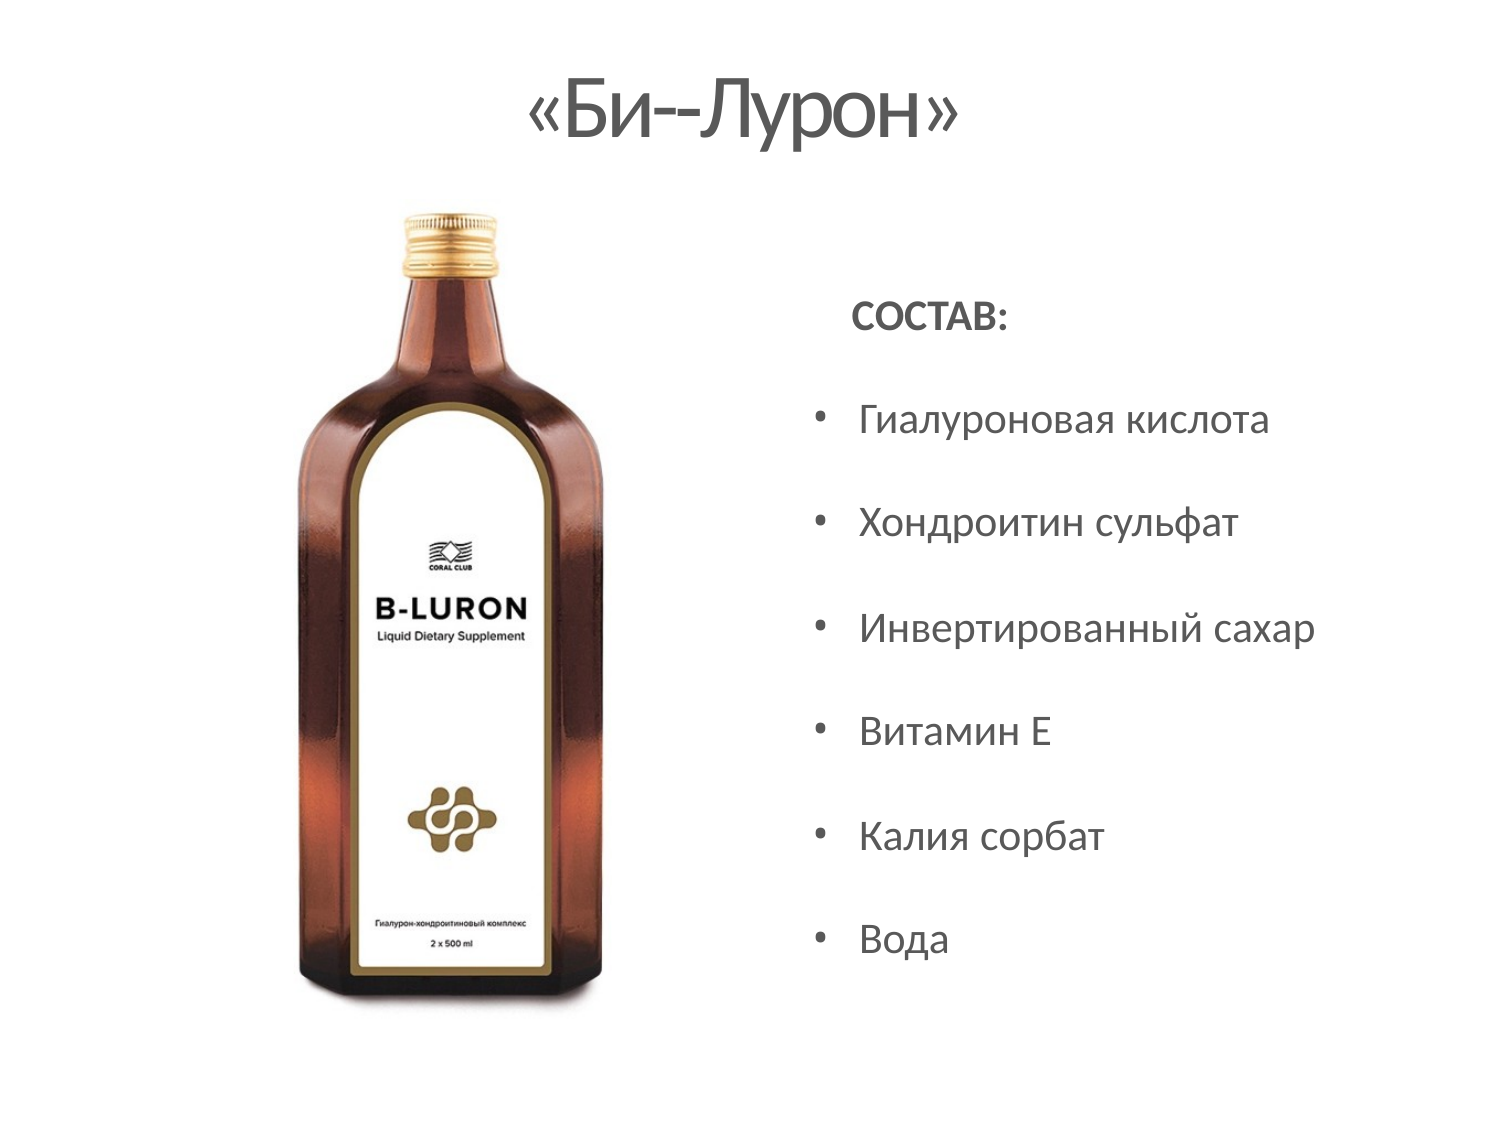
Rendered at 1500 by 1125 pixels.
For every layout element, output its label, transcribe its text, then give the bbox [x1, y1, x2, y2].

picture [293, 199, 612, 1019]
text_box СОСТАВ: Гиалуроновая кислота Хондроитин сульфат Инвертированный сахар Витамин Е Калия сорбат Вода [810, 284, 1319, 963]
title «Би-­‐Лурон» [518, 43, 987, 234]
